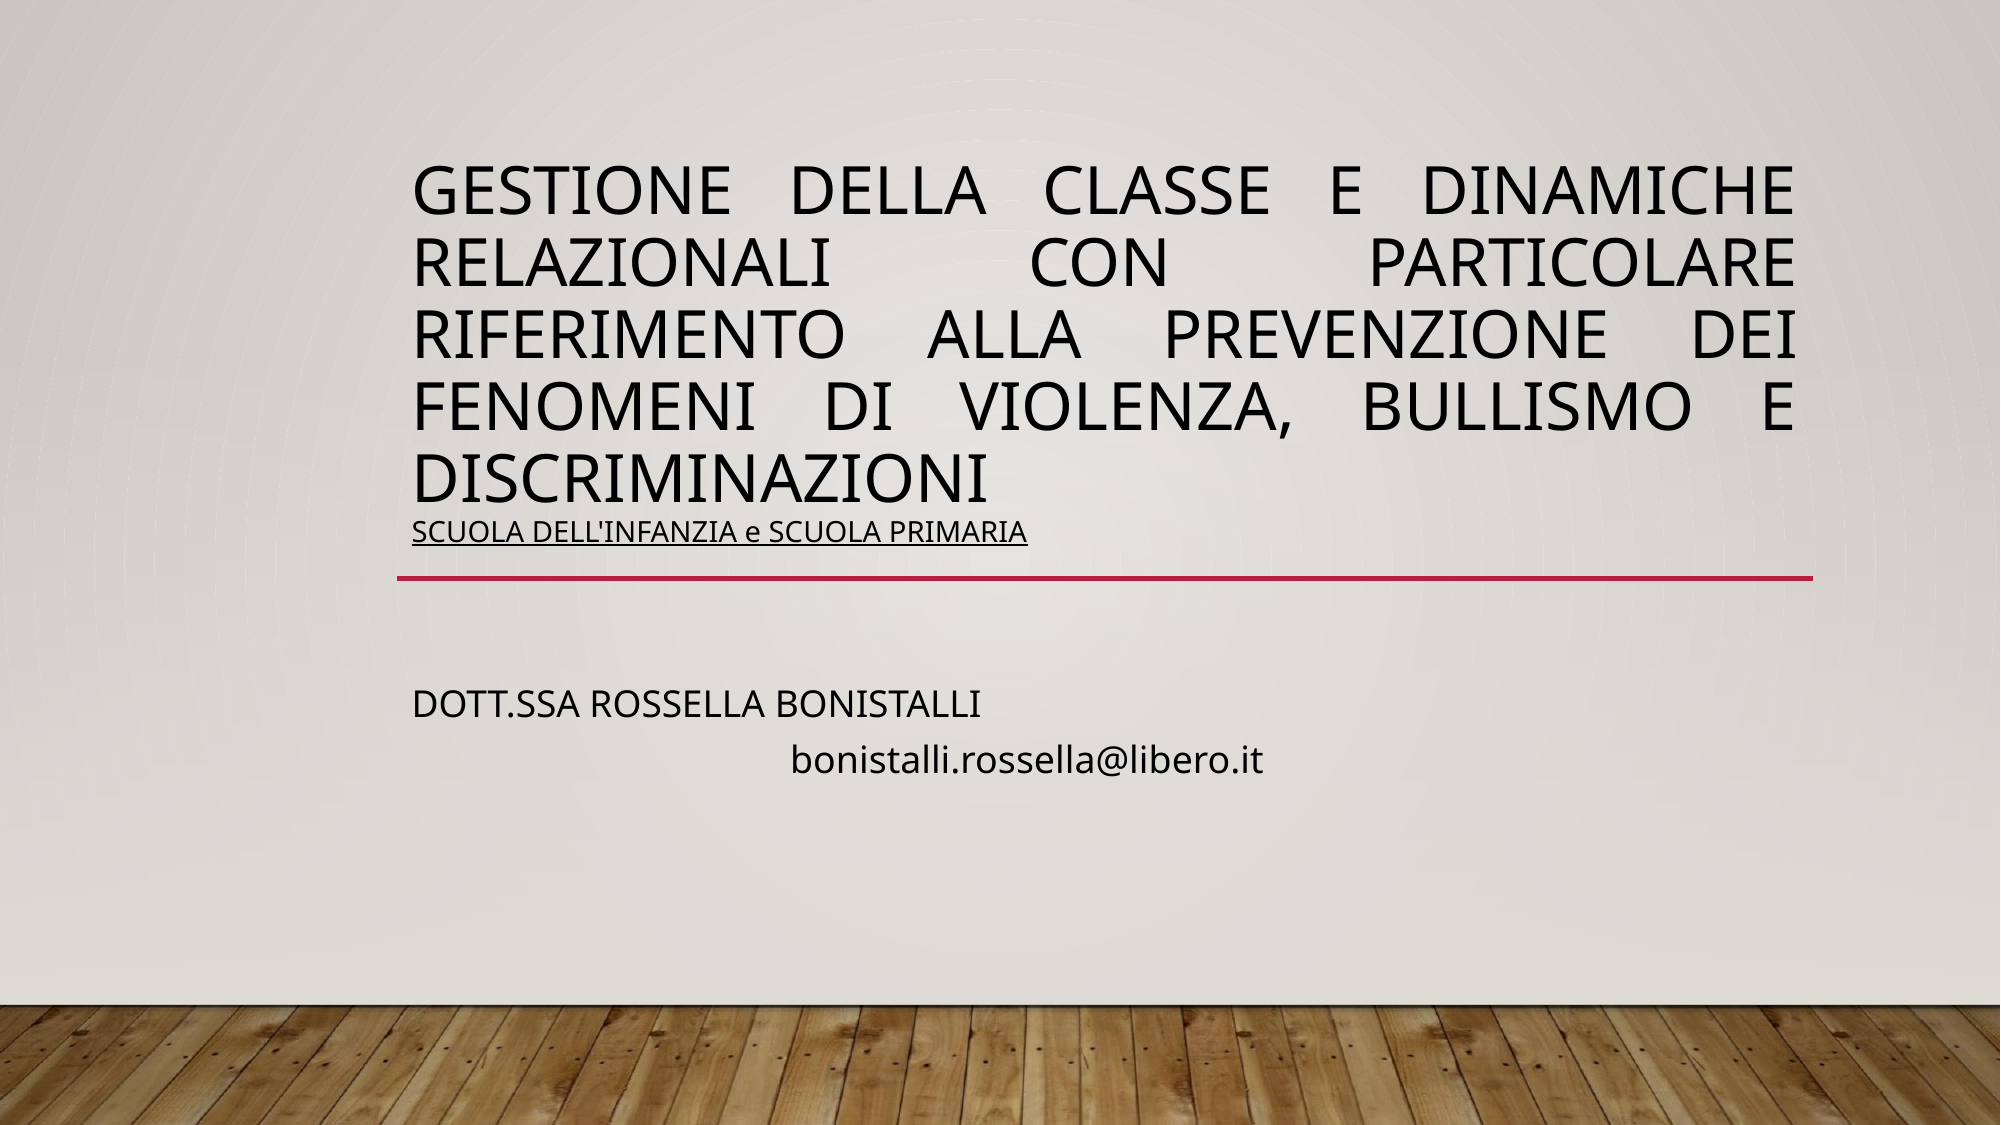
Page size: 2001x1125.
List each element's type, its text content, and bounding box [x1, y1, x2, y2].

title GESTIONE DELLA CLASSE E DINAMICHE RELAZIONALI CON PARTICOLARE RIFERIMENTO ALLA PREVENZIONE DEI FENOMENI DI VIOLENZA, BULLISMO E DISCRIMINAZIONI SCUOLA DELL'INFANZIA e SCUOLA PRIMARIA [396, 131, 1814, 549]
picture [0, 1005, 2000, 1125]
subtitle DOTT.SSA ROSSELLA BONISTALLI [396, 656, 1814, 740]
text_box bonistalli.rossella@libero.it [775, 728, 1408, 789]
